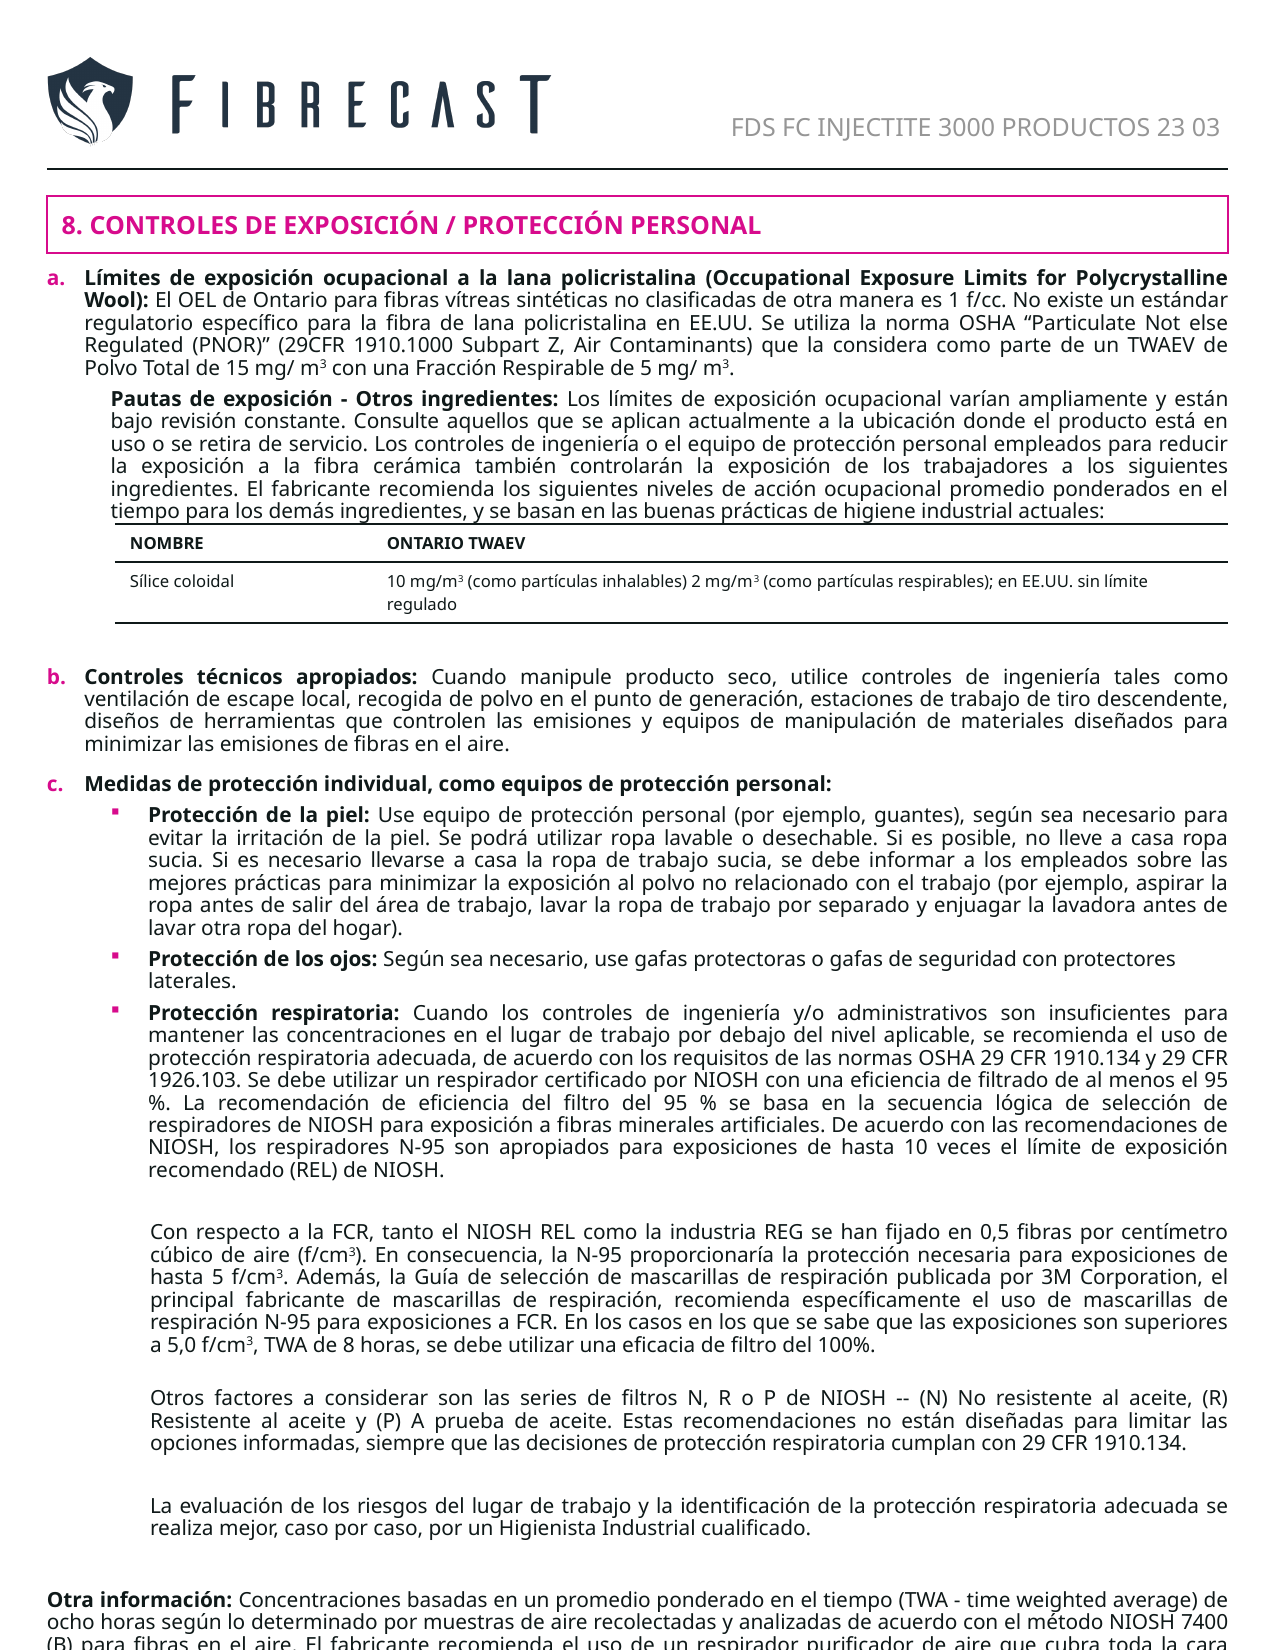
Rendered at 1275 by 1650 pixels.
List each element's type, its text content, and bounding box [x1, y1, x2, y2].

table_header ONTARIO TWAEV [372, 525, 1228, 561]
text_box FDS FC INJECTITE 3000 PRODUCTOS 23 03 [713, 114, 1228, 169]
table_header NOMBRE [115, 525, 372, 561]
table_cell Sílice coloidal [115, 563, 372, 622]
picture [42, 45, 622, 162]
text_box 8. CONTROLES DE EXPOSICIÓN / PROTECCIÓN PERSONAL [46, 195, 1229, 254]
table_cell 10 mg/m3 (como partículas inhalables) 2 mg/m3 (como partículas respirables); en EE.UU. sin límite regulado [372, 563, 1228, 622]
text_box Límites de exposición ocupacional a la lana policristalina (Occupational Exposure Limits for Polycrystalline Wool): El OEL de Ontario para fibras vítreas sintéticas no clasificadas de otra manera es 1 f/cc. No existe un estándar regulatorio específico para la fibra de lana policristalina en EE.UU. Se utiliza la norma OSHA “Particulate Not else Regulated (PNOR)” (29CFR 1910.1000 Subpart Z, Air Contaminants) que la considera como parte de un TWAEV de Polvo Total de 15 mg/ m3 con una Fracción Respirable de 5 mg/ m3. Pautas de exposición - Otros ingredientes: Los límites de exposición ocupacional varían ampliamente y están bajo revisión constante. Consulte aquellos que se aplican actualmente a la ubicación donde el producto está en uso o se retira de servicio. Los controles de ingeniería o el equipo de protección personal empleados para reducir la exposición a la fibra cerámica también controlarán la exposición de los trabajadores a los siguientes ingredientes. El fabricante recomienda los siguientes niveles de acción ocupacional promedio ponderados en el tiempo para los demás ingredientes, y se basan en las buenas prácticas de higiene industrial actuales: Controles técnicos apropiados: Cuando manipule producto seco, utilice controles de ingeniería tales como ventilación de escape local, recogida de polvo en el punto de generación, estaciones de trabajo de tiro descendente, diseños de herramientas que controlen las emisiones y equipos de manipulación de materiales diseñados para minimizar las emisiones de fibras en el aire. Medidas de protección individual, como equipos de protección personal: Protección de la piel: Use equipo de protección personal (por ejemplo, guantes), según sea necesario para evitar la irritación de la piel. Se podrá utilizar ropa lavable o desechable. Si es posible, no lleve a casa ropa sucia. Si es necesario llevarse a casa la ropa de trabajo sucia, se debe informar a los empleados sobre las mejores prácticas para minimizar la exposición al polvo no relacionado con el trabajo (por ejemplo, aspirar la ropa antes de salir del área de trabajo, lavar la ropa de trabajo por separado y enjuagar la lavadora antes de lavar otra ropa del hogar). Protección de los ojos: Según sea necesario, use gafas protectoras o gafas de seguridad con protectores laterales. Protección respiratoria: Cuando los controles de ingeniería y/o administrativos son insuficientes para mantener las concentraciones en el lugar de trabajo por debajo del nivel aplicable, se recomienda el uso de protección respiratoria adecuada, de acuerdo con los requisitos de las normas OSHA 29 CFR 1910.134 y 29 CFR 1926.103. Se debe utilizar un respirador certificado por NIOSH con una eficiencia de filtrado de al menos el 95 %. La recomendación de eficiencia del filtro del 95 % se basa en la secuencia lógica de selección de respiradores de NIOSH para exposición a fibras minerales artificiales. De acuerdo con las recomendaciones de NIOSH, los respiradores N-95 son apropiados para exposiciones de hasta 10 veces el límite de exposición recomendado (REL) de NIOSH. Con respecto a la FCR, tanto el NIOSH REL como la industria REG se han fijado en 0,5 fibras por centímetro cúbico de aire (f/cm3). En consecuencia, la N-95 proporcionaría la protección necesaria para exposiciones de hasta 5 f/cm3. Además, la Guía de selección de mascarillas de respiración publicada por 3M Corporation, el principal fabricante de mascarillas de respiración, recomienda específicamente el uso de mascarillas de respiración N-95 para exposiciones a FCR. En los casos en los que se sabe que las exposiciones son superiores a 5,0 f/cm3, TWA de 8 horas, se debe utilizar una eficacia de filtro del 100%. Otros factores a considerar son las series de filtros N, R o P de NIOSH -- (N) No resistente al aceite, (R) Resistente al aceite y (P) A prueba de aceite. Estas recomendaciones no están diseñadas para limitar las opciones informadas, siempre que las decisiones de protección respiratoria cumplan con 29 CFR 1910.134. La evaluación de los riesgos del lugar de trabajo y la identificación de la protección respiratoria adecuada se realiza mejor, caso por caso, por un Higienista Industrial cualificado. Otra información: Concentraciones basadas en un promedio ponderado en el tiempo (TWA - time weighted average) de ocho horas según lo determinado por muestras de aire recolectadas y analizadas de acuerdo con el método NIOSH 7400 (B) para fibras en el aire. El fabricante recomienda el uso de un respirador purificador de aire que cubra toda la cara equipado con un cartucho de filtro de partículas apropiado durante los eventos de arranque del horno y la eliminación del FCR usado para controlar la exposición a la fibra en el aire y la posible presencia de sílice cristalina. [46, 267, 1229, 1618]
